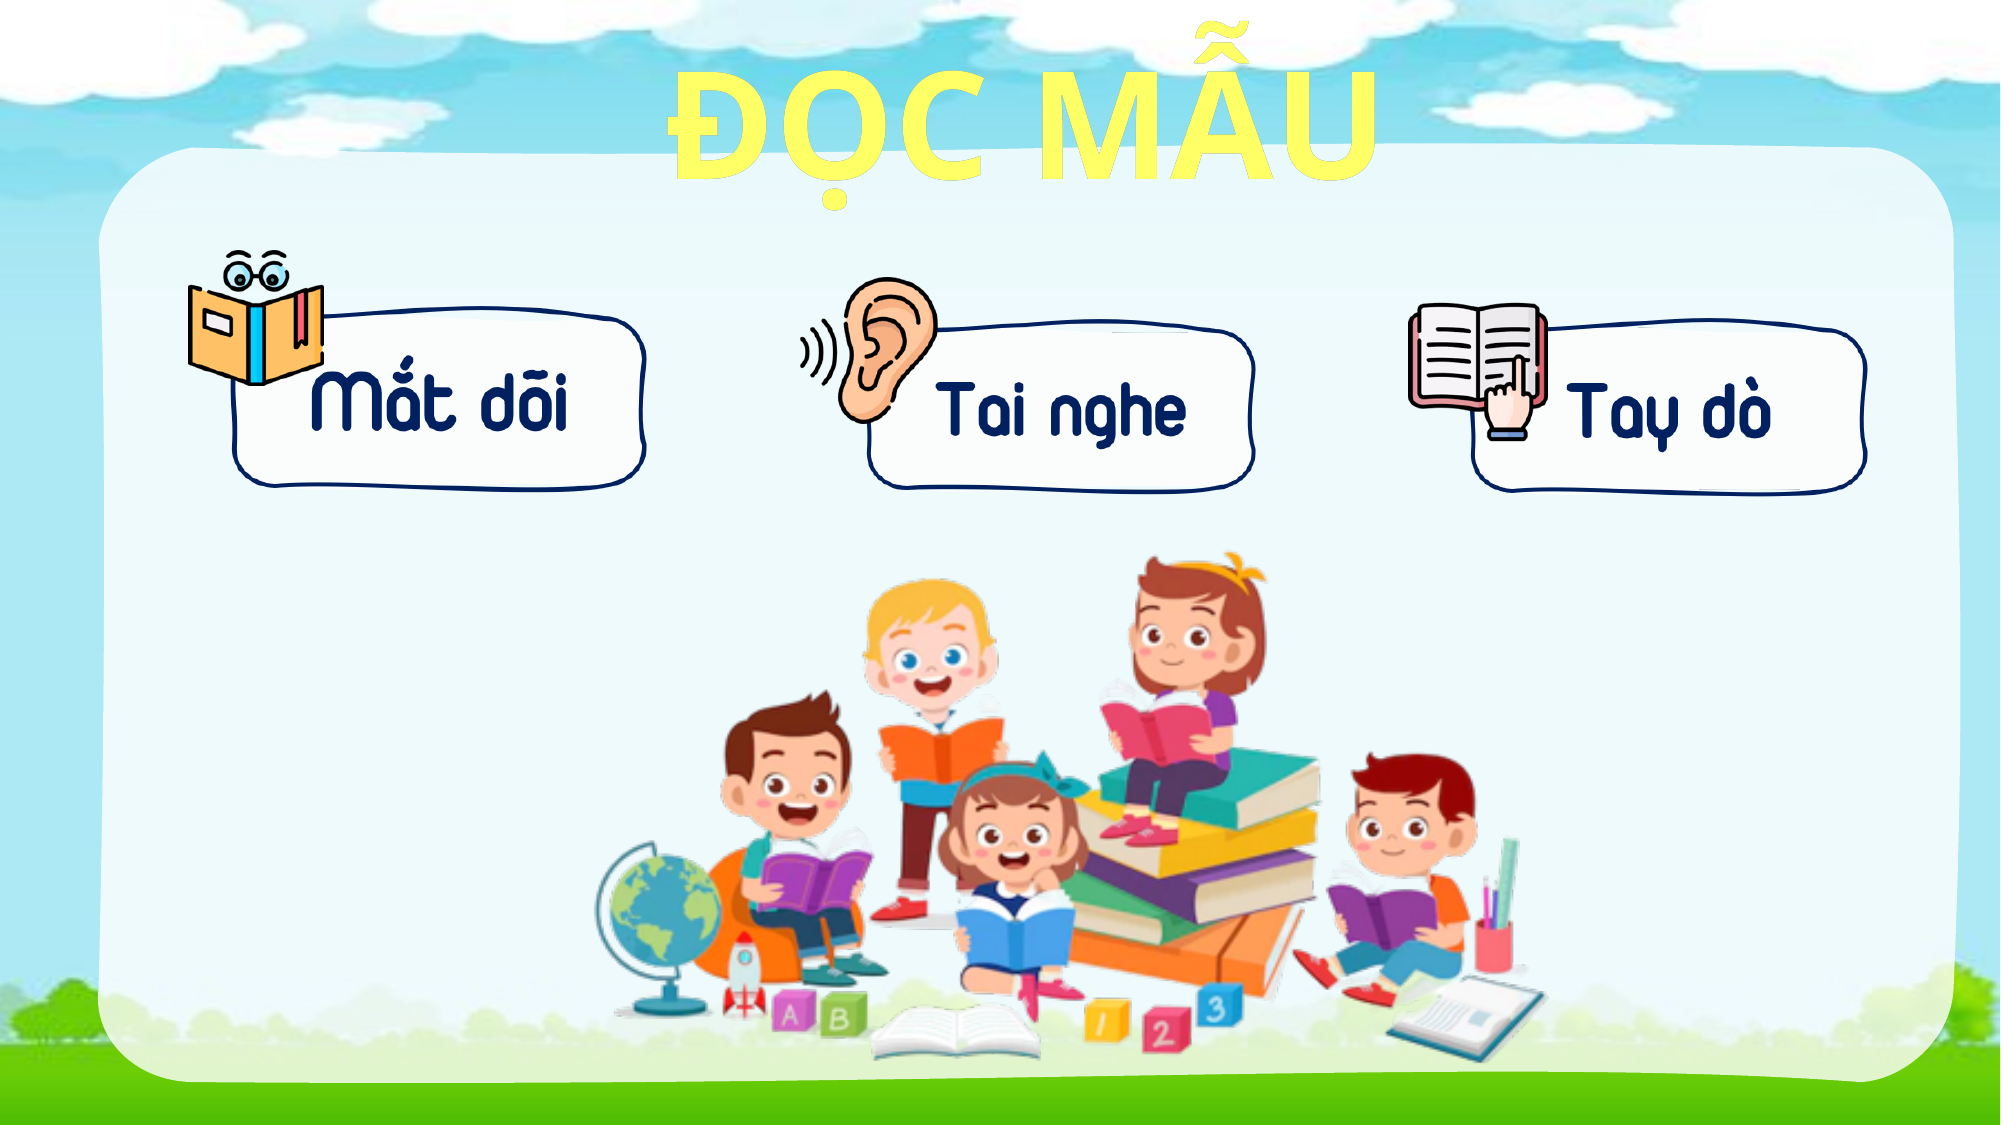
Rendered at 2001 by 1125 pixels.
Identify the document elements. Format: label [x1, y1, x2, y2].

text_box [0, 0, 2000, 1125]
picture [796, 277, 1256, 508]
text_box [220, 22, 1832, 225]
picture [553, 513, 1602, 1112]
picture [188, 250, 647, 507]
picture [1408, 301, 1868, 511]
text_box [97, 146, 1961, 1084]
